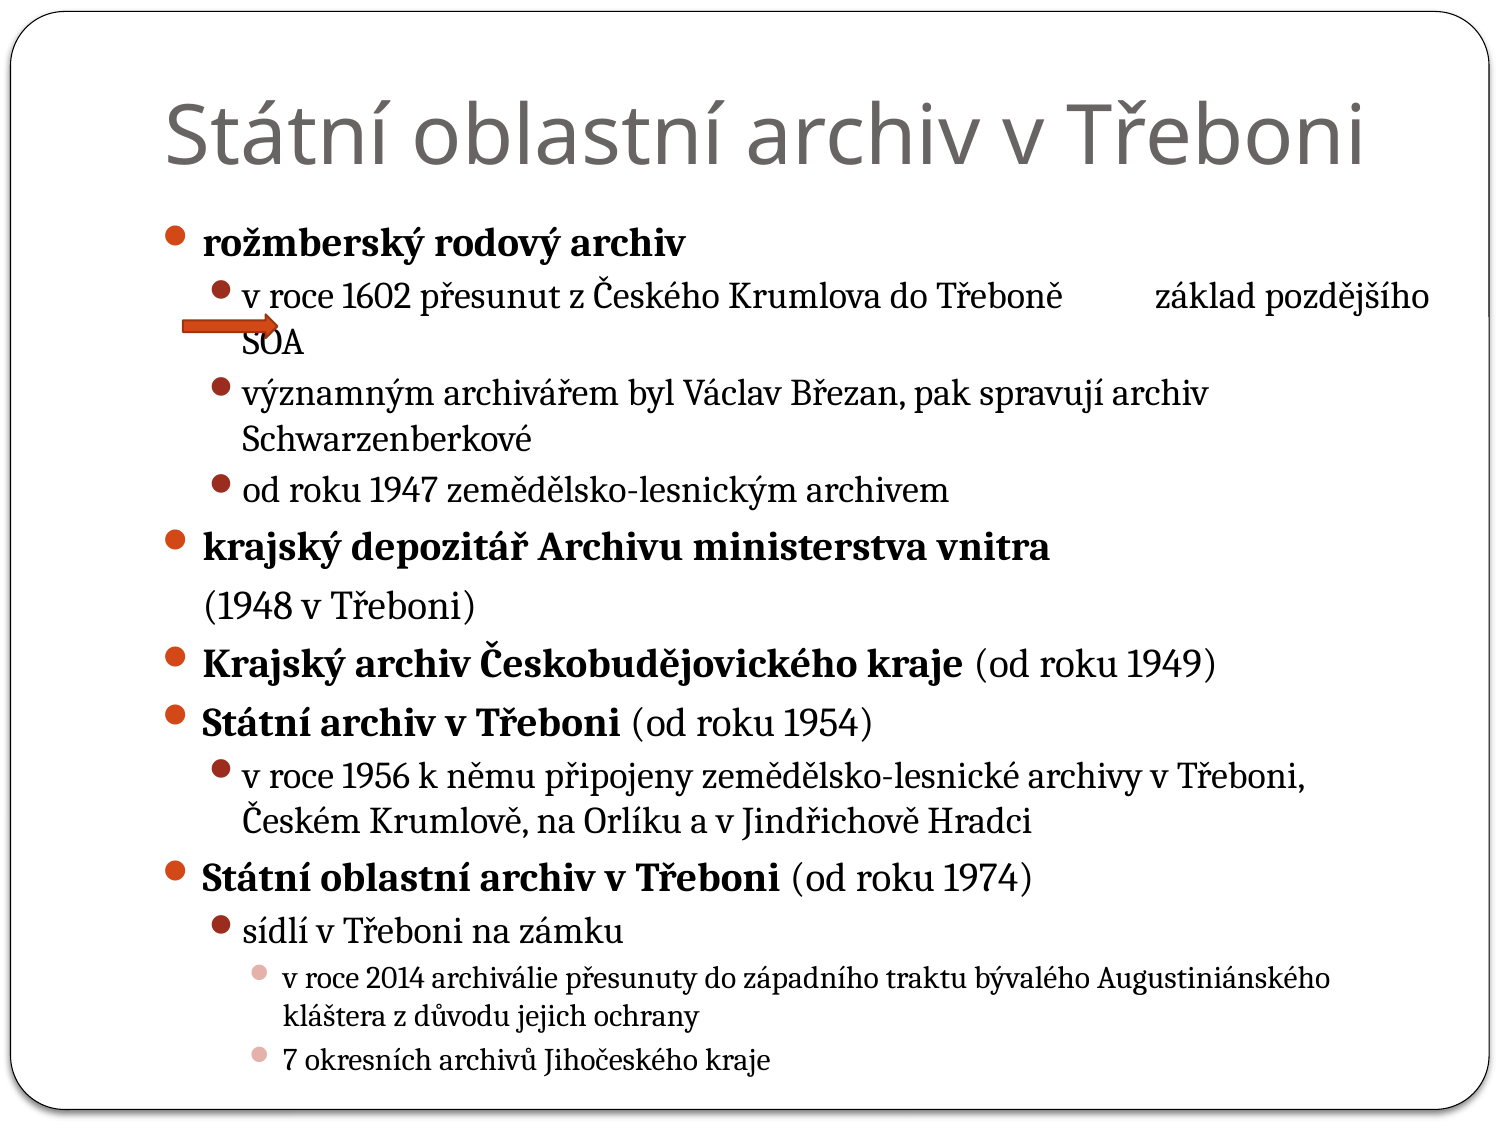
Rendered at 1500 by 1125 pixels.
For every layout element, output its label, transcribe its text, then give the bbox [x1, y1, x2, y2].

text_box [181, 313, 279, 339]
title Státní oblastní archiv v Třeboni [150, 45, 1425, 197]
list rožmberský rodový archiv v roce 1602 přesunut z Českého Krumlova do Třeboně základ pozdějšího SOA významným archivářem byl Václav Březan, pak spravují archiv Schwarzenberkové od roku 1947 zemědělsko-lesnickým archivem krajský depozitář Archivu ministerstva vnitra (1948 v Třeboni) Krajský archiv Českobudějovického kraje (od roku 1949) Státní archiv v Třeboni (od roku 1954) v roce 1956 k němu připojeny zemědělsko-lesnické archivy v Třeboni, Českém Krumlově, na Orlíku a v Jindřichově Hradci Státní oblastní archiv v Třeboni (od roku 1974) sídlí v Třeboni na zámku v roce 2014 archiválie přesunuty do západního traktu bývalého Augustiniánského kláštera z důvodu jejich ochrany 7 okresních archivů Jihočeského kraje [147, 208, 1447, 1094]
